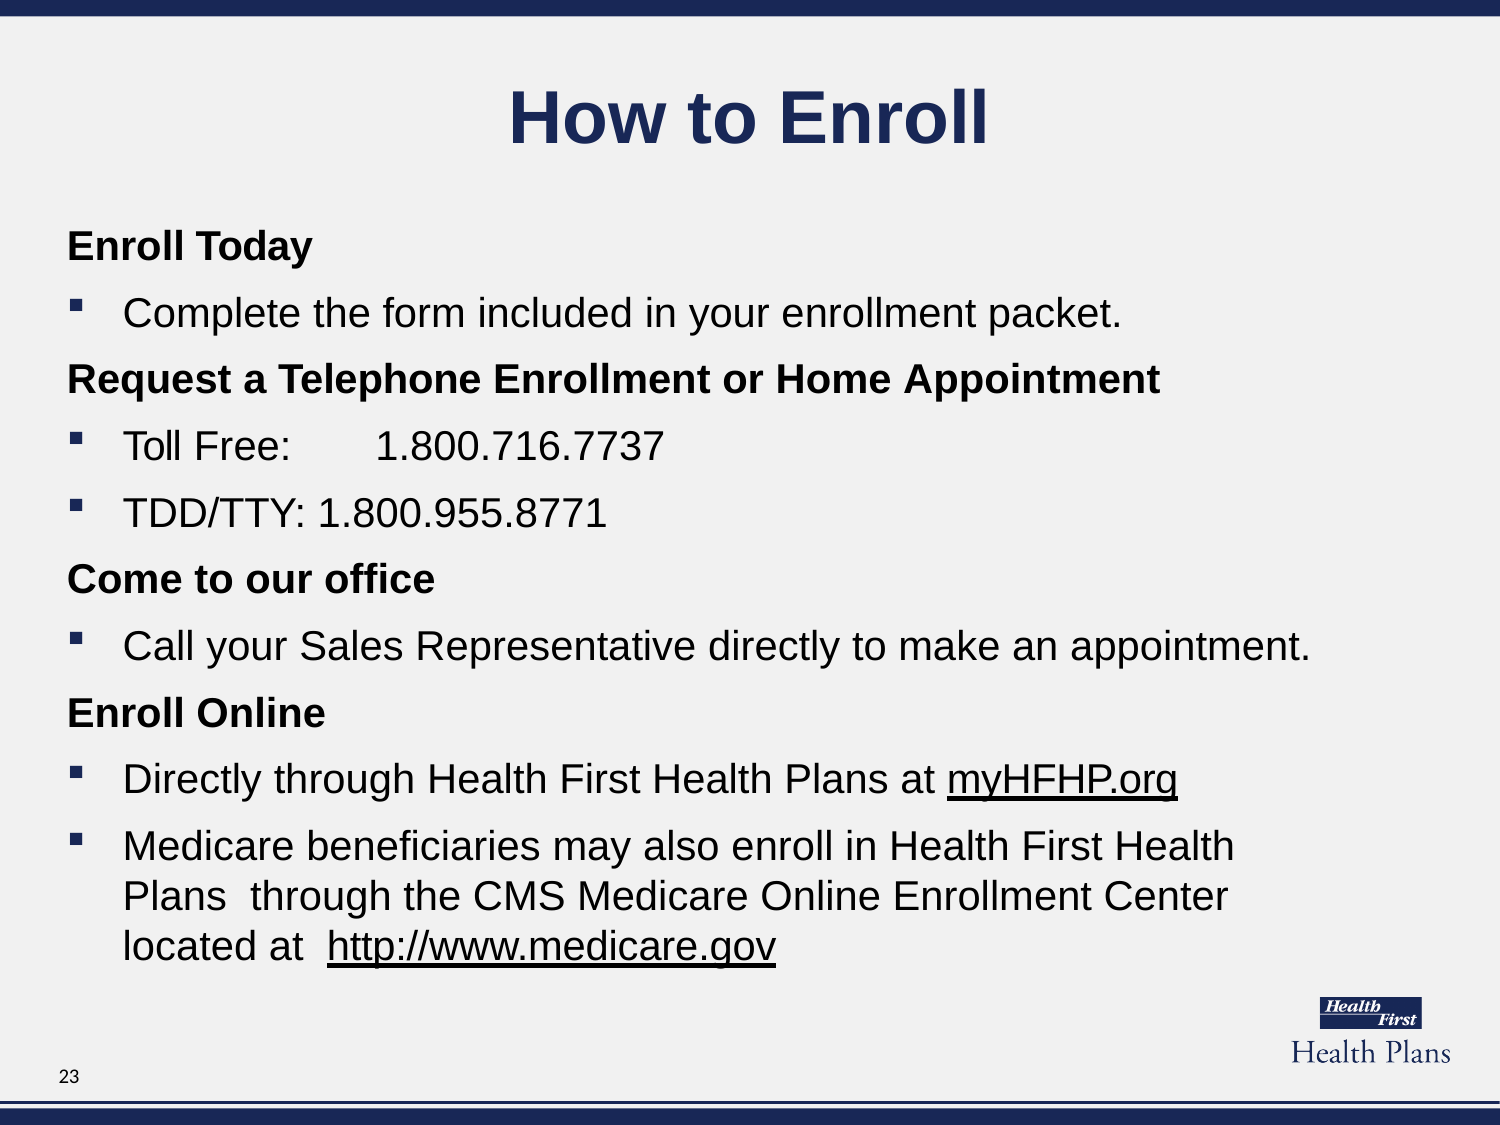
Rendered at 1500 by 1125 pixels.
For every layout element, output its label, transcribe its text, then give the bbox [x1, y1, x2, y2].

text_box Enroll Today Complete the form included in your enrollment packet. Request a Telephone Enrollment or Home Appointment Toll Free: 1.800.716.7737 TDD/TTY: 1.800.955.8771 Come to our office Call your Sales Representative directly to make an appointment. Enroll Online Directly through Health First Health Plans at myHFHP.org Medicare beneficiaries may also enroll in Health First Health Plans through the CMS Medicare Online Enrollment Center located at http://www.medicare.gov [64, 200, 1350, 970]
slide_number 23 [52, 1066, 86, 1125]
title How to Enroll [506, 66, 994, 200]
picture [1291, 997, 1450, 1063]
